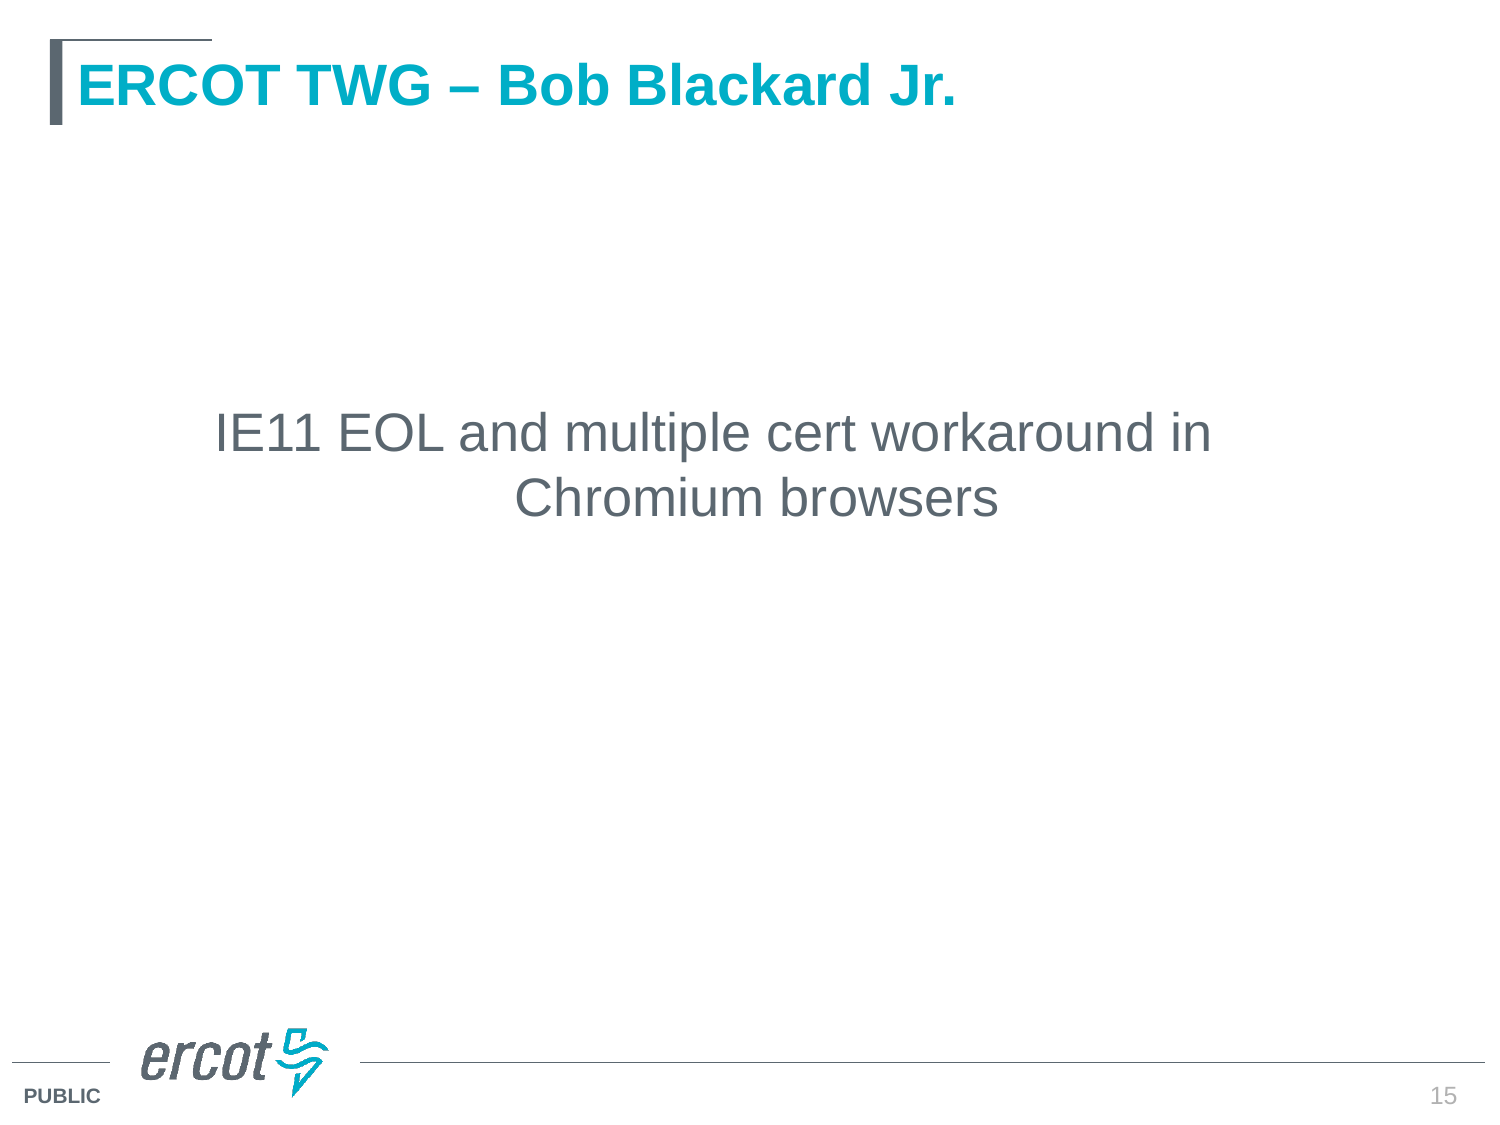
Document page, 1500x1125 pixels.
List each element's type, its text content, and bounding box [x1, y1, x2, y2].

list IE11 EOL and multiple cert workaround in Chromium browsers [50, 162, 1450, 992]
slide_number 15 [1400, 1076, 1488, 1113]
title ERCOT TWG – Bob Blackard Jr. [62, 39, 1450, 125]
picture [137, 1024, 332, 1100]
